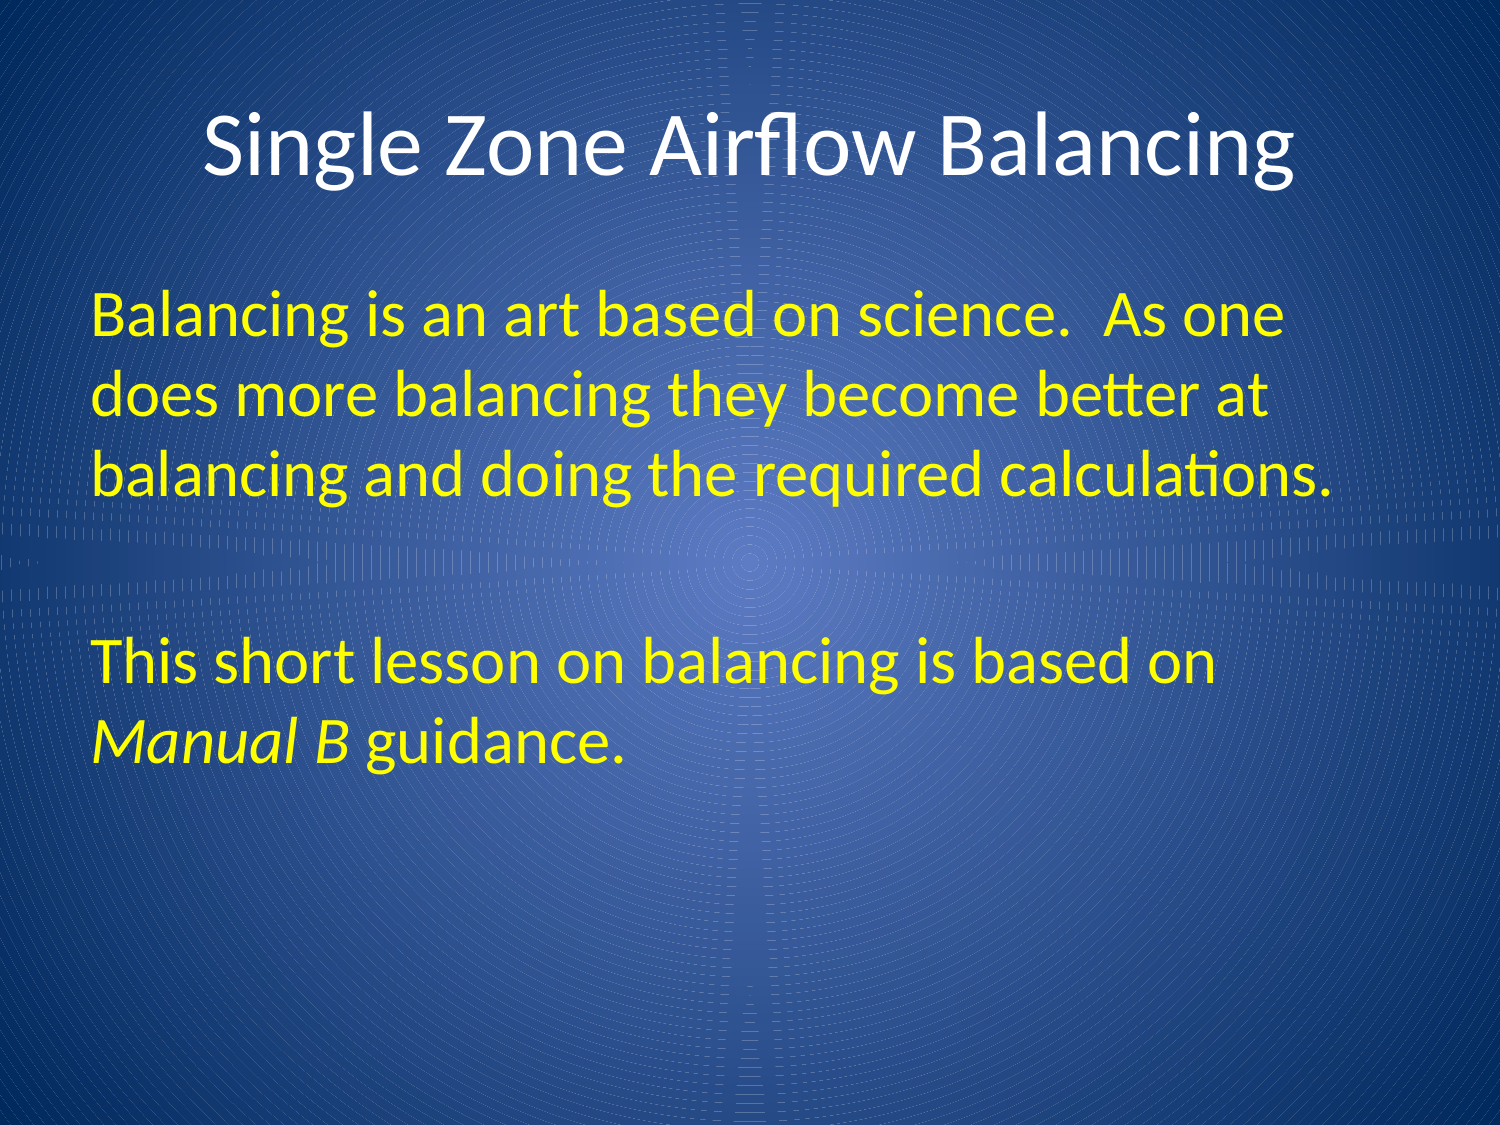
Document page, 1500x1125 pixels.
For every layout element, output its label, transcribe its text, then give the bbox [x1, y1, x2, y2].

title Single Zone Airflow Balancing [75, 45, 1425, 233]
list Balancing is an art based on science. As one does more balancing they become better at balancing and doing the required calculations. This short lesson on balancing is based on Manual B guidance. [75, 262, 1425, 1005]
